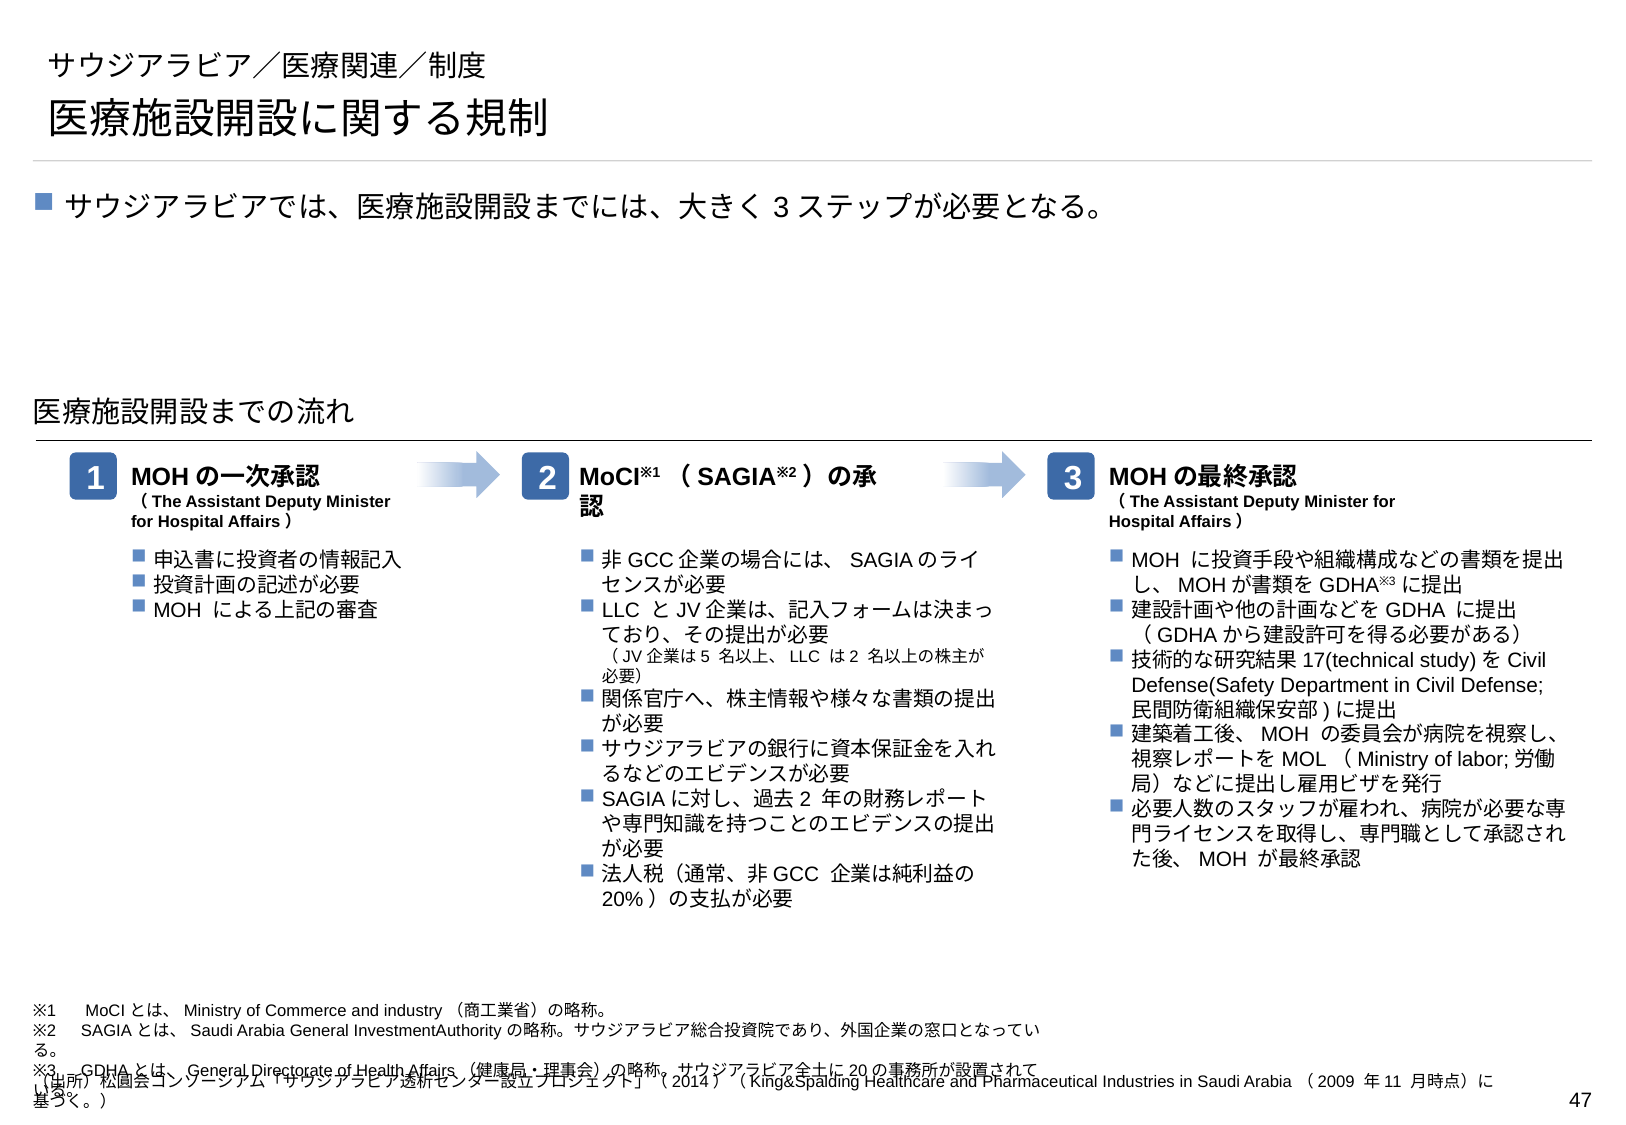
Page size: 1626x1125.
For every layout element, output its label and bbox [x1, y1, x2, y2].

text_box [940, 449, 1028, 501]
text_box [32, 184, 1593, 261]
list [32, 90, 1593, 149]
text_box [1045, 450, 1593, 879]
title [32, 30, 1593, 90]
text_box [519, 450, 895, 528]
text_box [415, 449, 503, 501]
text_box [564, 538, 1014, 919]
text_box [67, 450, 459, 629]
text_box [32, 999, 1498, 1106]
text_box [32, 393, 1593, 441]
